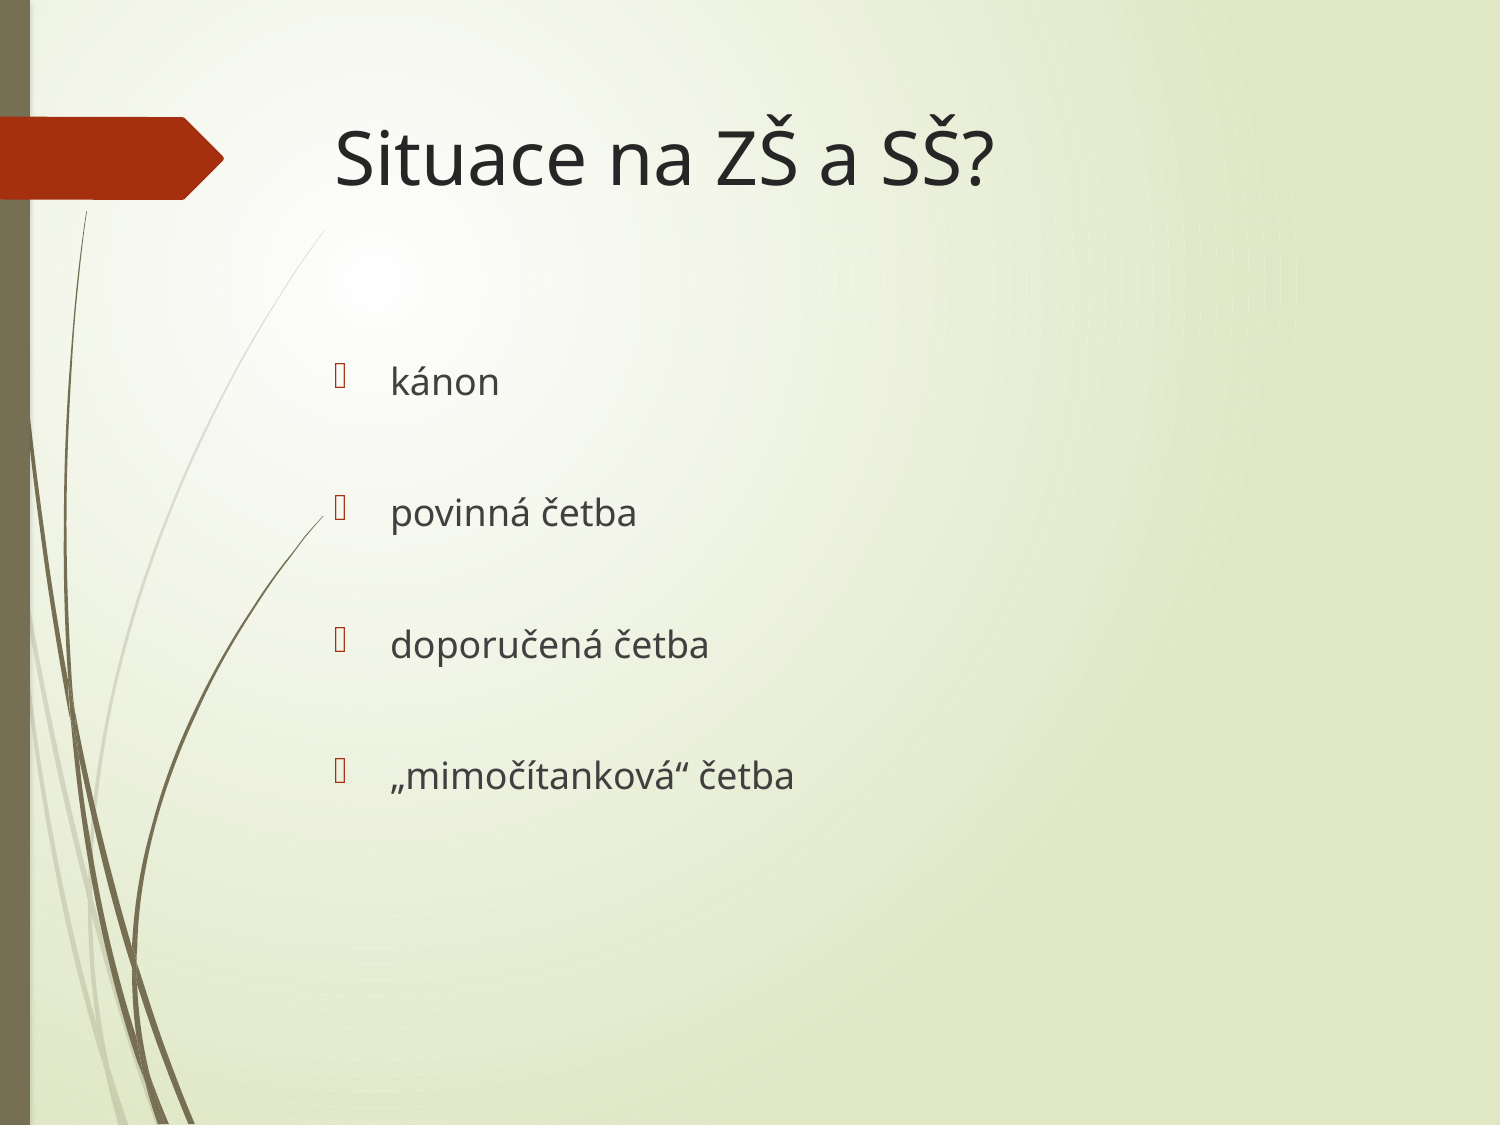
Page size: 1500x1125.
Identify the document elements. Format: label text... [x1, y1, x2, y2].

list kánon povinná četba doporučená četba „mimočítanková“ četba [318, 350, 1400, 970]
title Situace na ZŠ a SŠ? [319, 102, 1400, 313]
